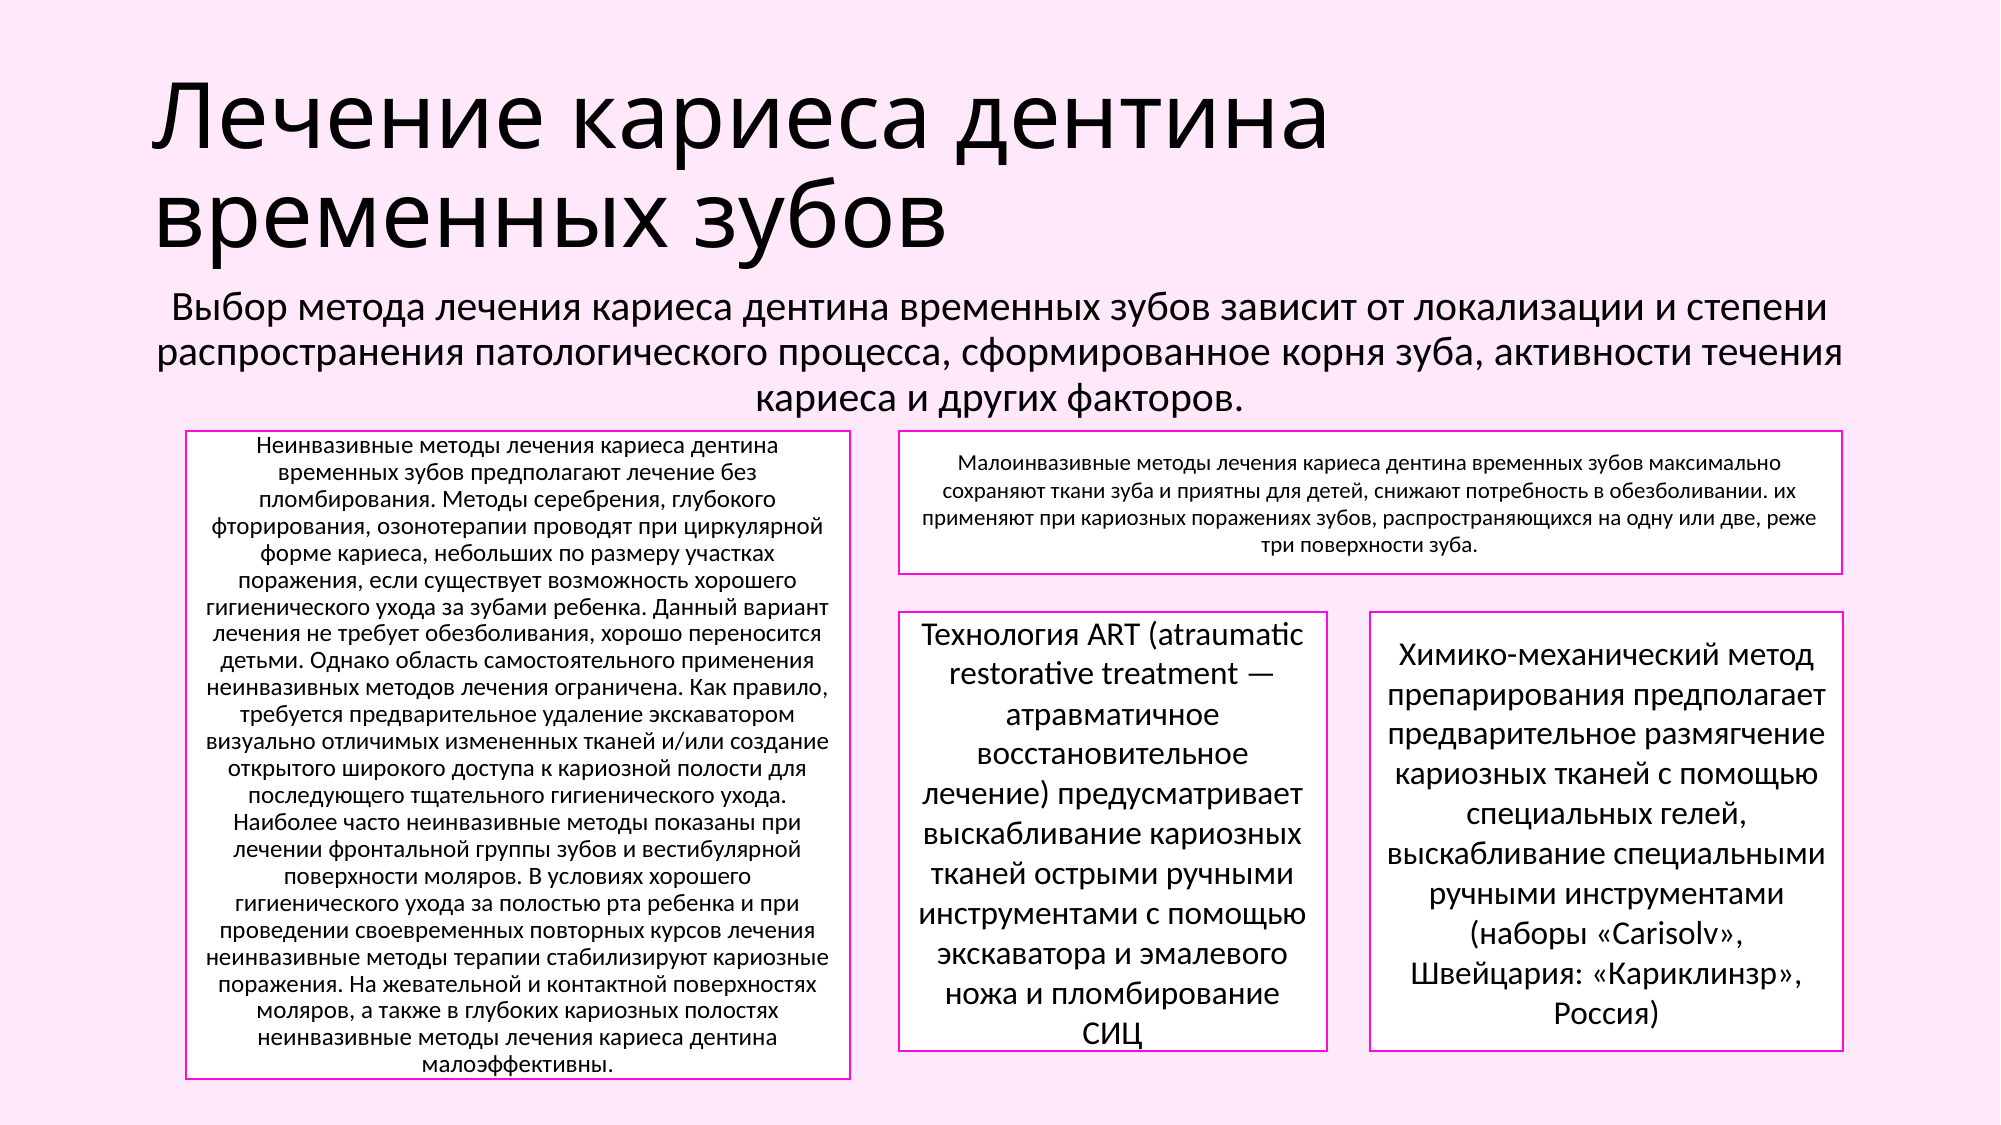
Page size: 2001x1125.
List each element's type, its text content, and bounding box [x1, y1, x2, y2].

title Лечение кариеса дентина временных зубов [137, 59, 1863, 277]
text_box Малоинвазивные методы лечения кариеса дентина временных зубов максимально сохраняют ткани зуба и приятны для детей, снижают потребность в обезболивании. их применяют при кариозных поражениях зубов, распространяющихся на одну или две, реже три поверхности зуба. [898, 430, 1843, 575]
list Выбор метода лечения кариеса дентина временных зубов зависит от локализации и степени распространения патологического процесса, сформированное корня зуба, активности течения кариеса и других факторов. [137, 277, 1863, 992]
text_box Технология ART (atraumatic restorative treatment — атравматичное восстановительное лечение) предусматривает выскабливание кариозных тканей острыми ручными инструментами с помощью экскаватора и эмалевого ножа и пломбирование СИЦ [898, 611, 1328, 1052]
text_box Химико-механический метод препарирования предполагает предварительное размягчение кариозных тканей с помощью специальных гелей, выскабливание специальными ручными инструментами (наборы «Carisolv», Швейцария: «Кариклинзр», Россия) [1369, 611, 1844, 1052]
text_box Неинвазивные методы лечения кариеса дентина временных зубов предполагают лечение без пломбирования. Методы серебрения, глубокого фторирования, озонотерапии проводят при циркулярной форме кариеса, небольших по размеру участках поражения, если существует возможность хорошего гигиенического ухода за зубами ребенка. Данный вариант лечения не требует обезболивания, хорошо переносится детьми. Однако область самостоятельного применения неинвазивных методов лечения ограничена. Как правило, требуется предварительное удаление экскаватором визуально отличимых измененных тканей и/или создание открытого широкого доступа к кариозной полости для последующего тщательного гигиенического ухода. Наиболее часто неинвазивные методы показаны при лечении фронтальной группы зубов и вестибулярной поверхности моляров. В условиях хорошего гигиенического ухода за полостью рта ребенка и при проведении своевременных повторных курсов лечения неинвазивные методы терапии стабилизируют кариозные поражения. На жевательной и контактной поверхностях моляров, а также в глубоких кариозных полостях неинвазивные методы лечения кариеса дентина малоэффективны. [185, 430, 851, 1080]
